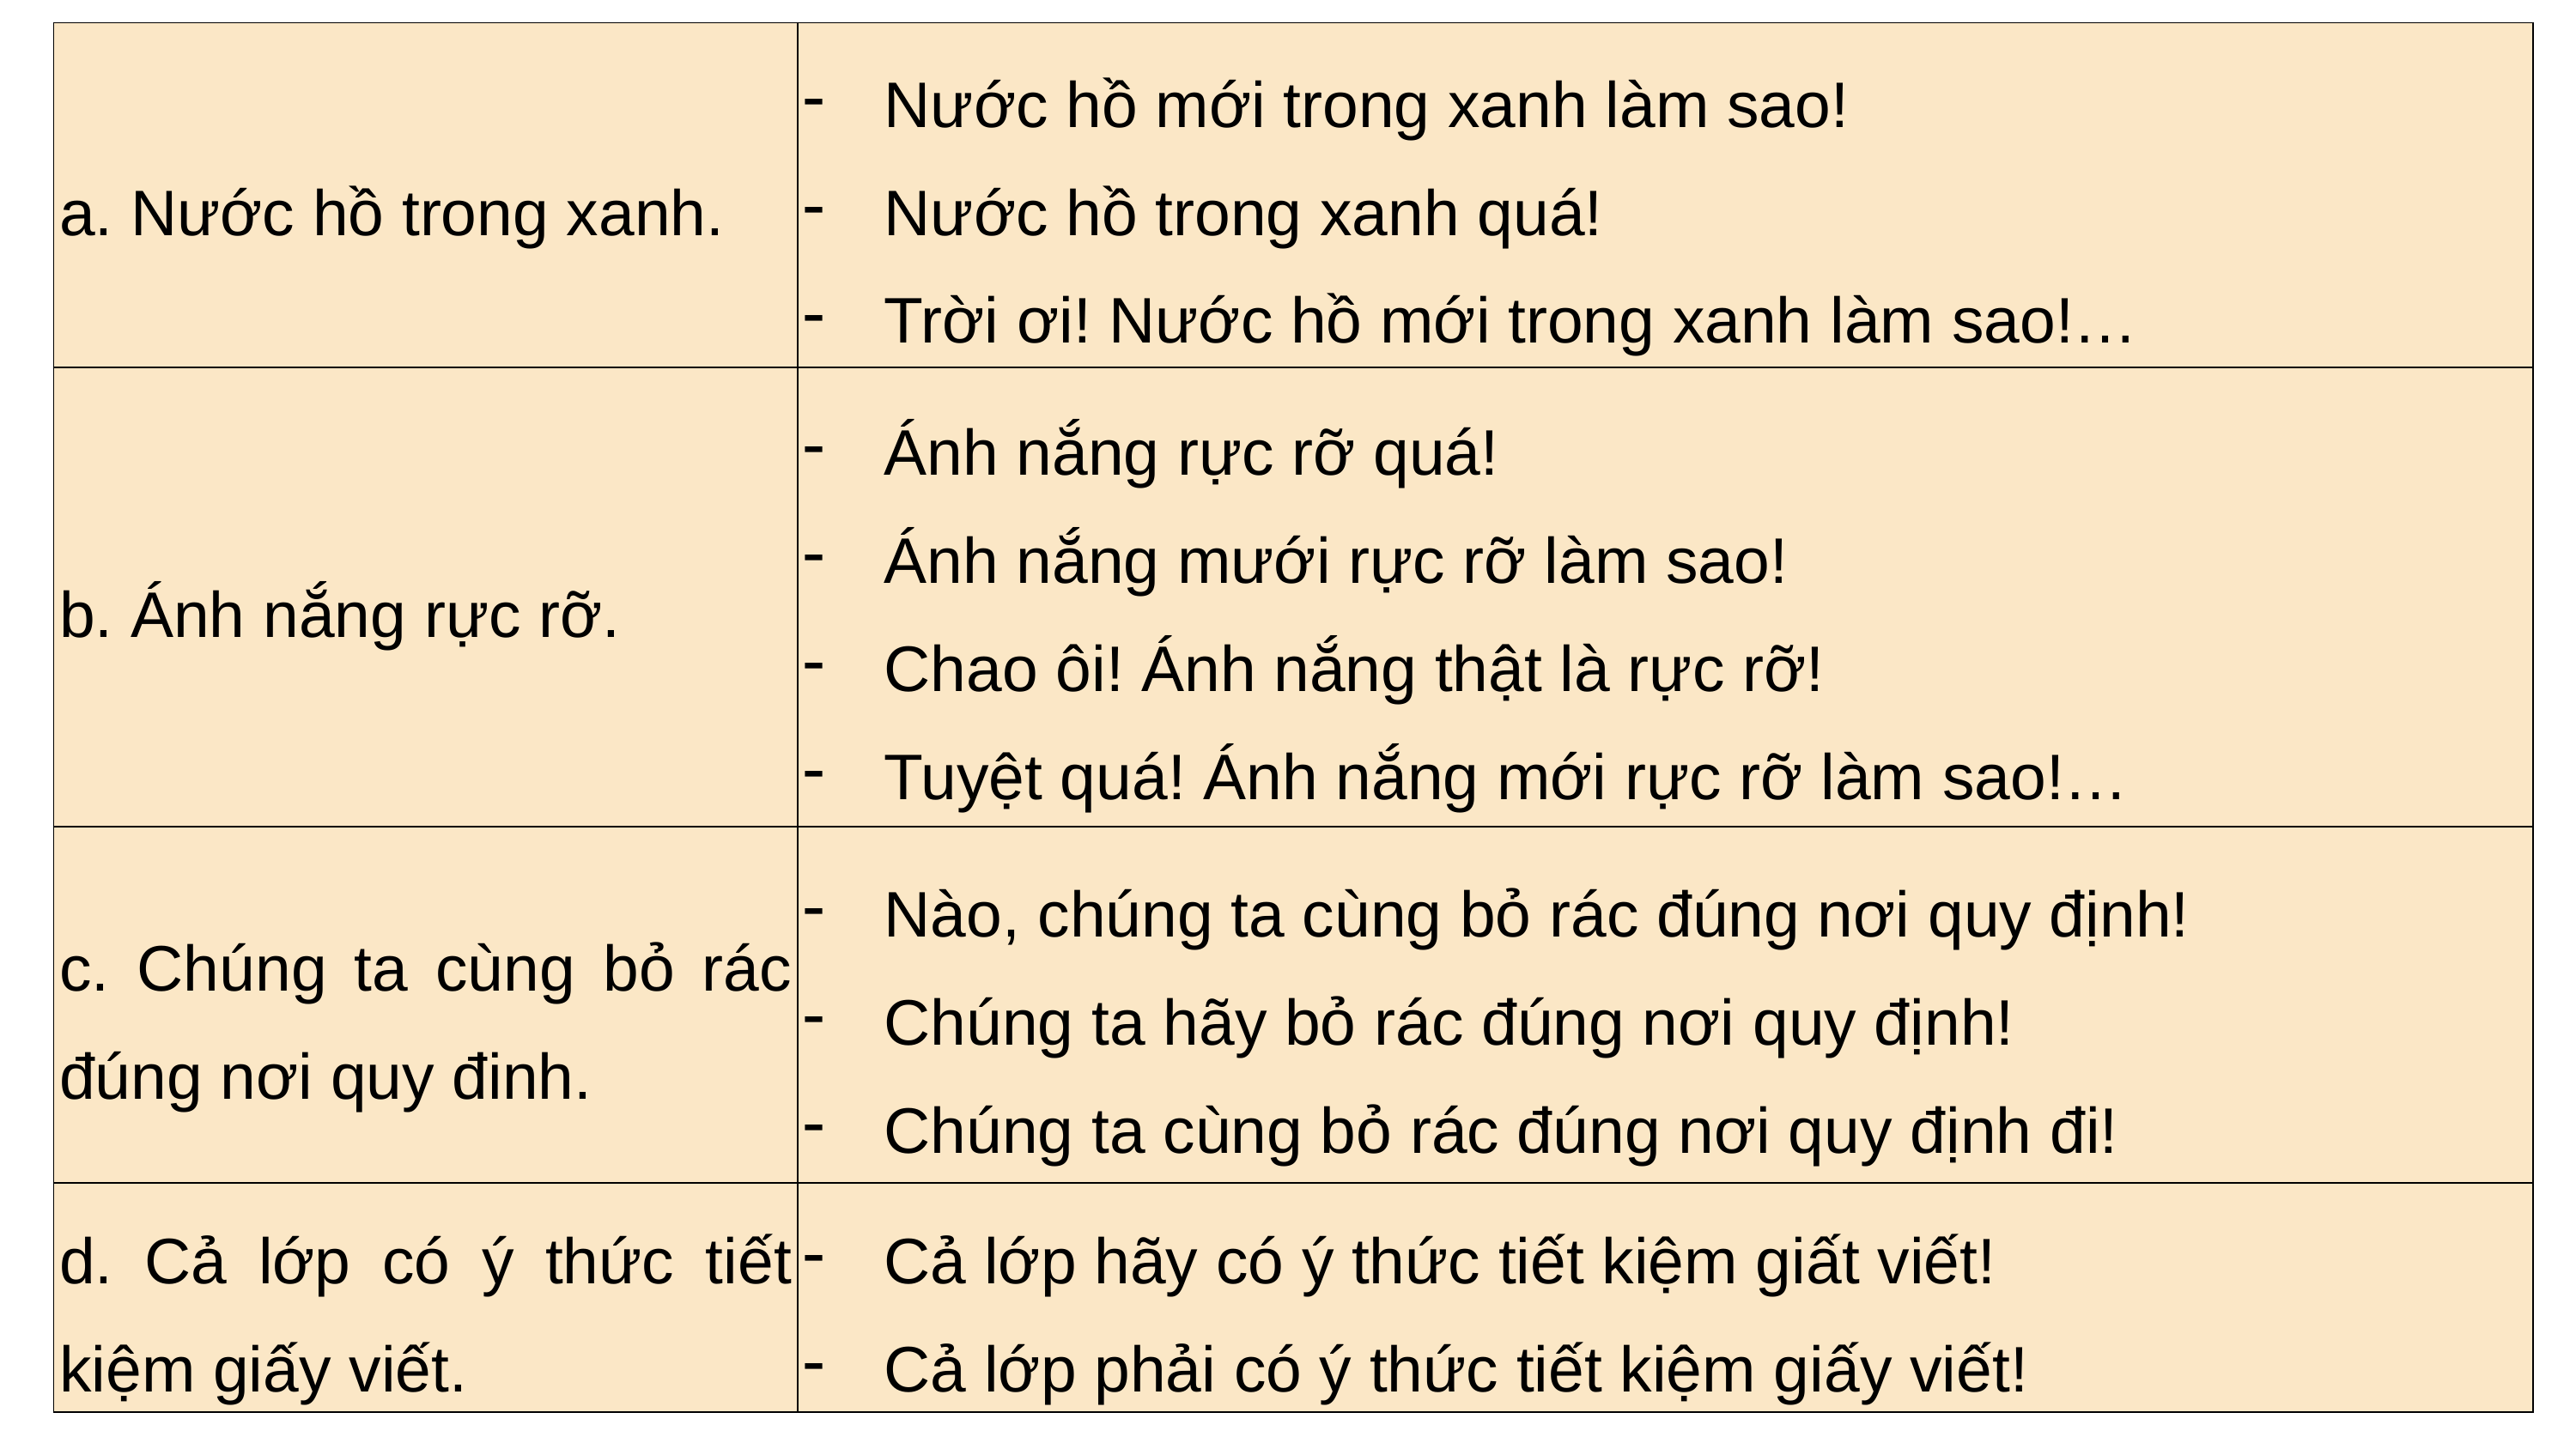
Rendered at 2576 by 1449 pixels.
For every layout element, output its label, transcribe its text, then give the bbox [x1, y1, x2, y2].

table_cell Nào, chúng ta cùng bỏ rác đúng nơi quy định! Chúng ta hãy bỏ rác đúng nơi quy định! Chúng ta cùng bỏ rác đúng nơi quy định đi! [799, 828, 2532, 1182]
table_cell Cả lớp hãy có ý thức tiết kiệm giất viết! Cả lớp phải có ý thức tiết kiệm giấy viết! [799, 1184, 2532, 1411]
table_cell c. Chúng ta cùng bỏ rác đúng nơi quy đinh. [54, 828, 797, 1182]
table_cell b. Ánh nắng rực rỡ. [54, 368, 797, 826]
table_cell Ánh nắng rực rỡ quá! Ánh nắng mưới rực rỡ làm sao! Chao ôi! Ánh nắng thật là rực rỡ! Tuyệt quá! Ánh nắng mới rực rỡ làm sao!… [799, 368, 2532, 826]
table_header Nước hồ mới trong xanh làm sao! Nước hồ trong xanh quá! Trời ơi! Nước hồ mới trong xanh làm sao!… [799, 23, 2532, 367]
table_header a. Nước hồ trong xanh. [54, 23, 797, 367]
table_cell d. Cả lớp có ý thức tiết kiệm giấy viết. [54, 1184, 797, 1411]
